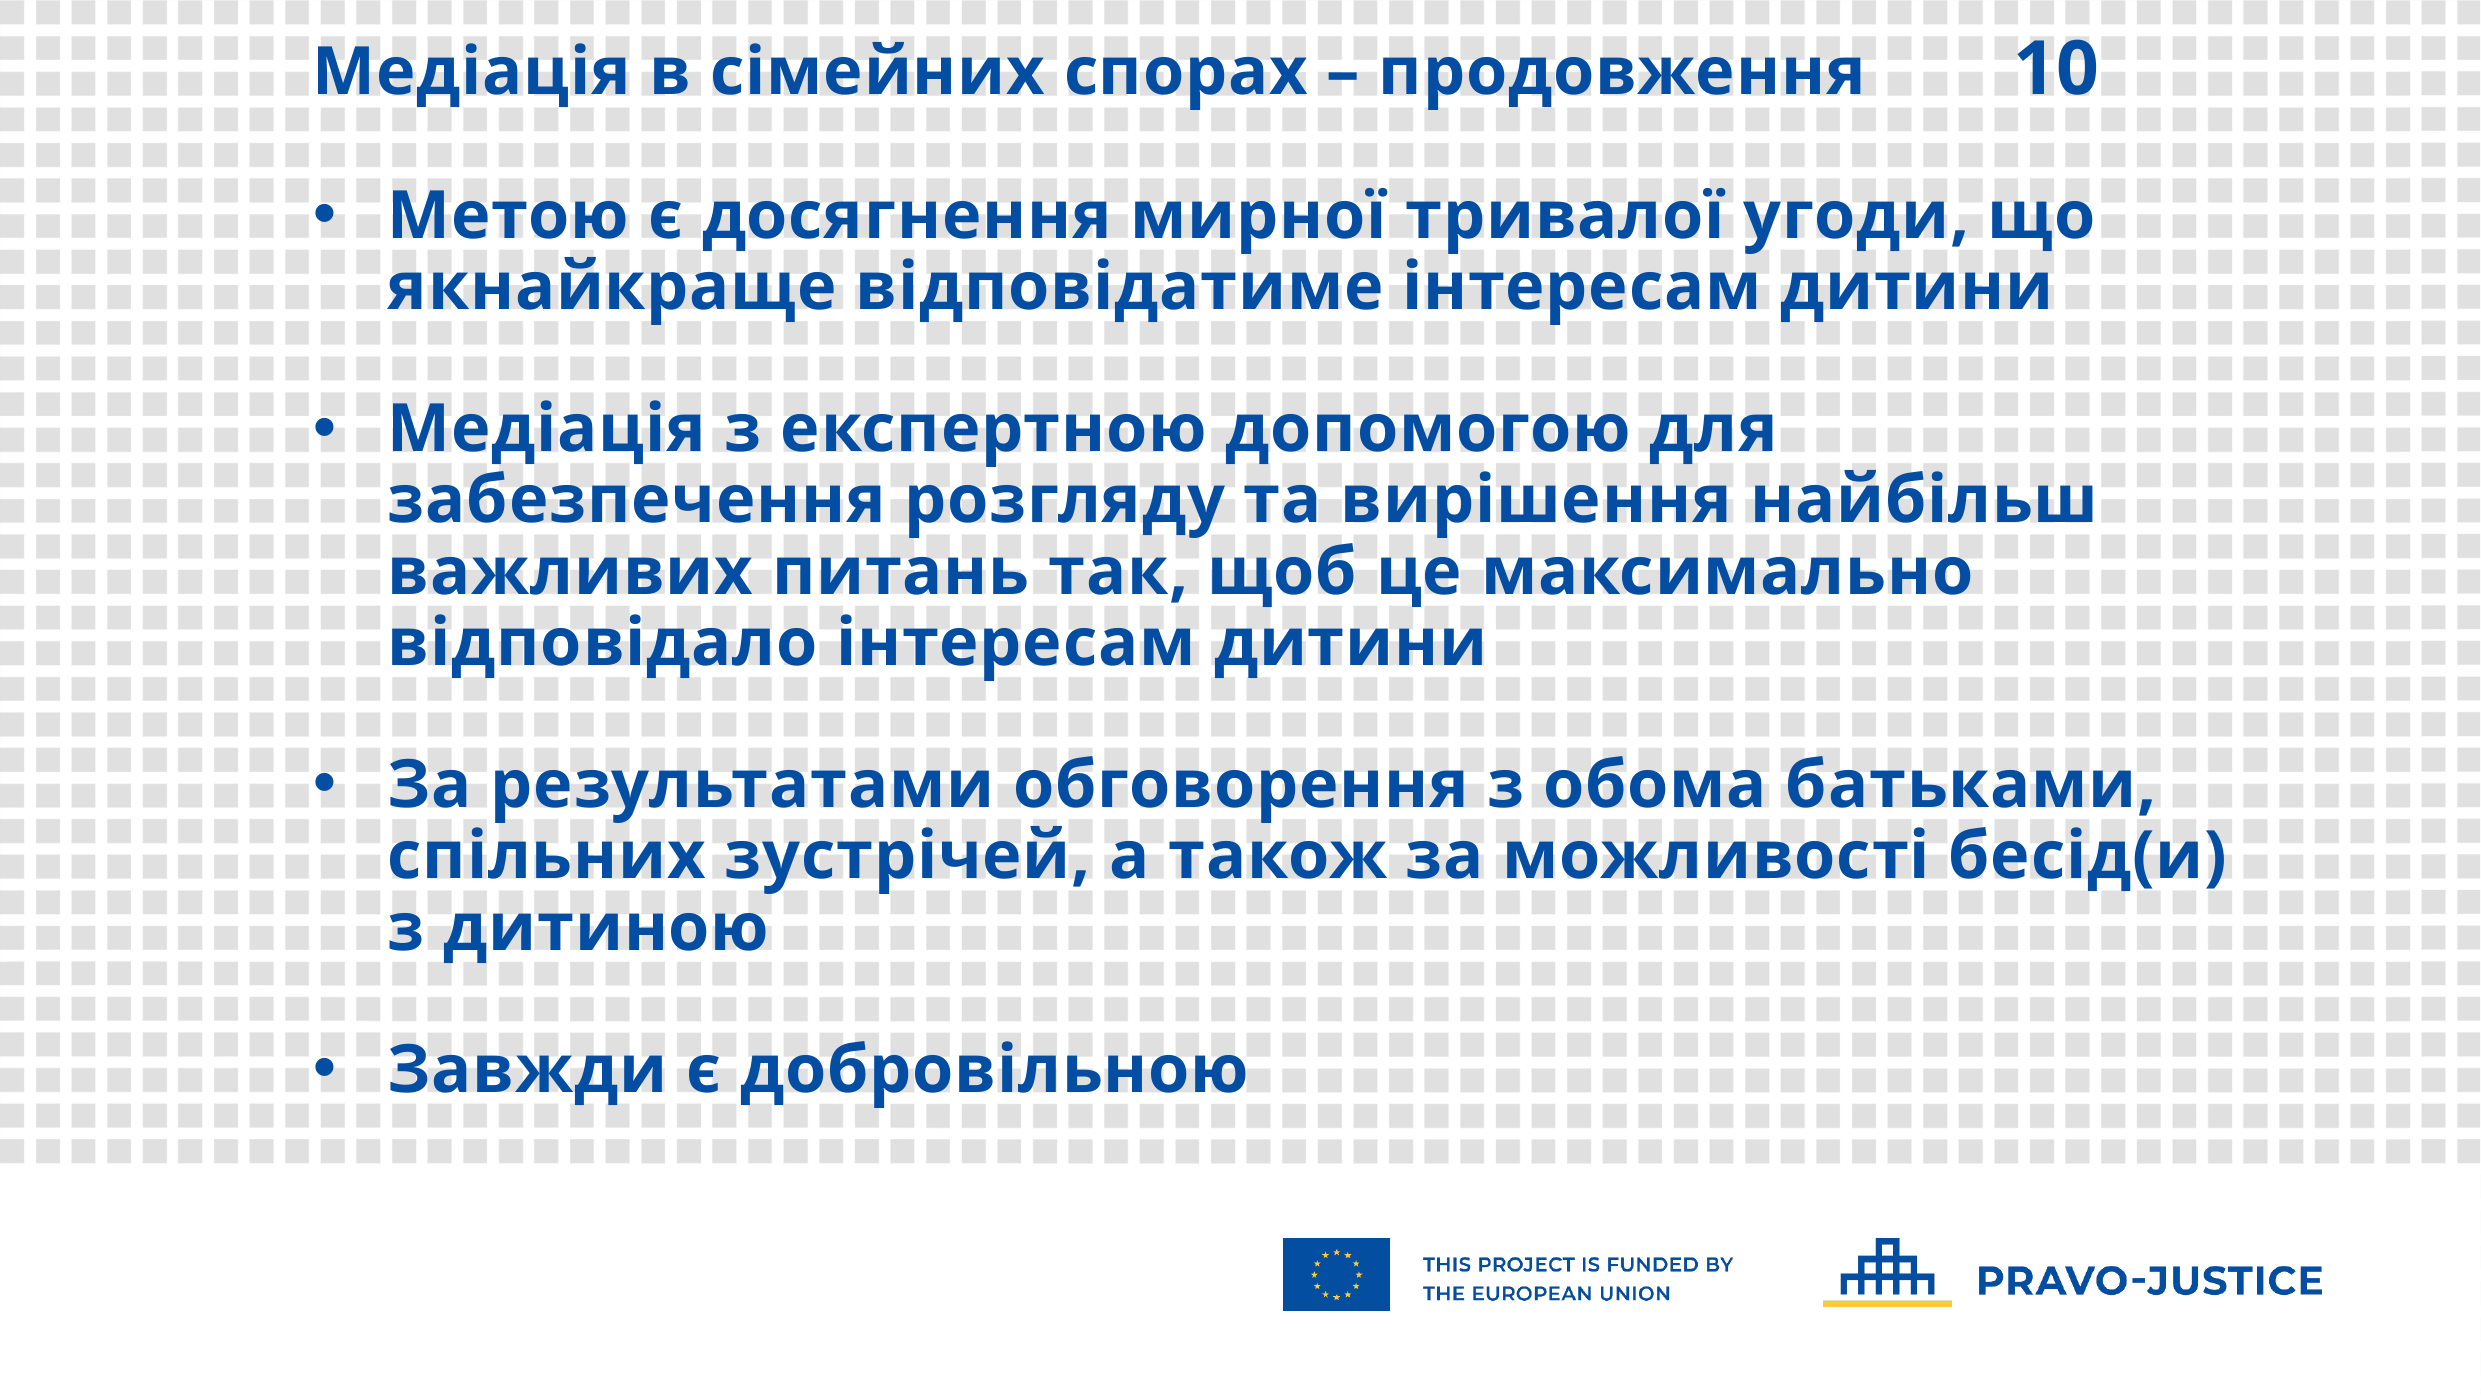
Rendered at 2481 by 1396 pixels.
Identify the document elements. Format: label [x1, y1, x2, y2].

text_box [1283, 1238, 2322, 1311]
picture [0, 0, 2481, 1395]
